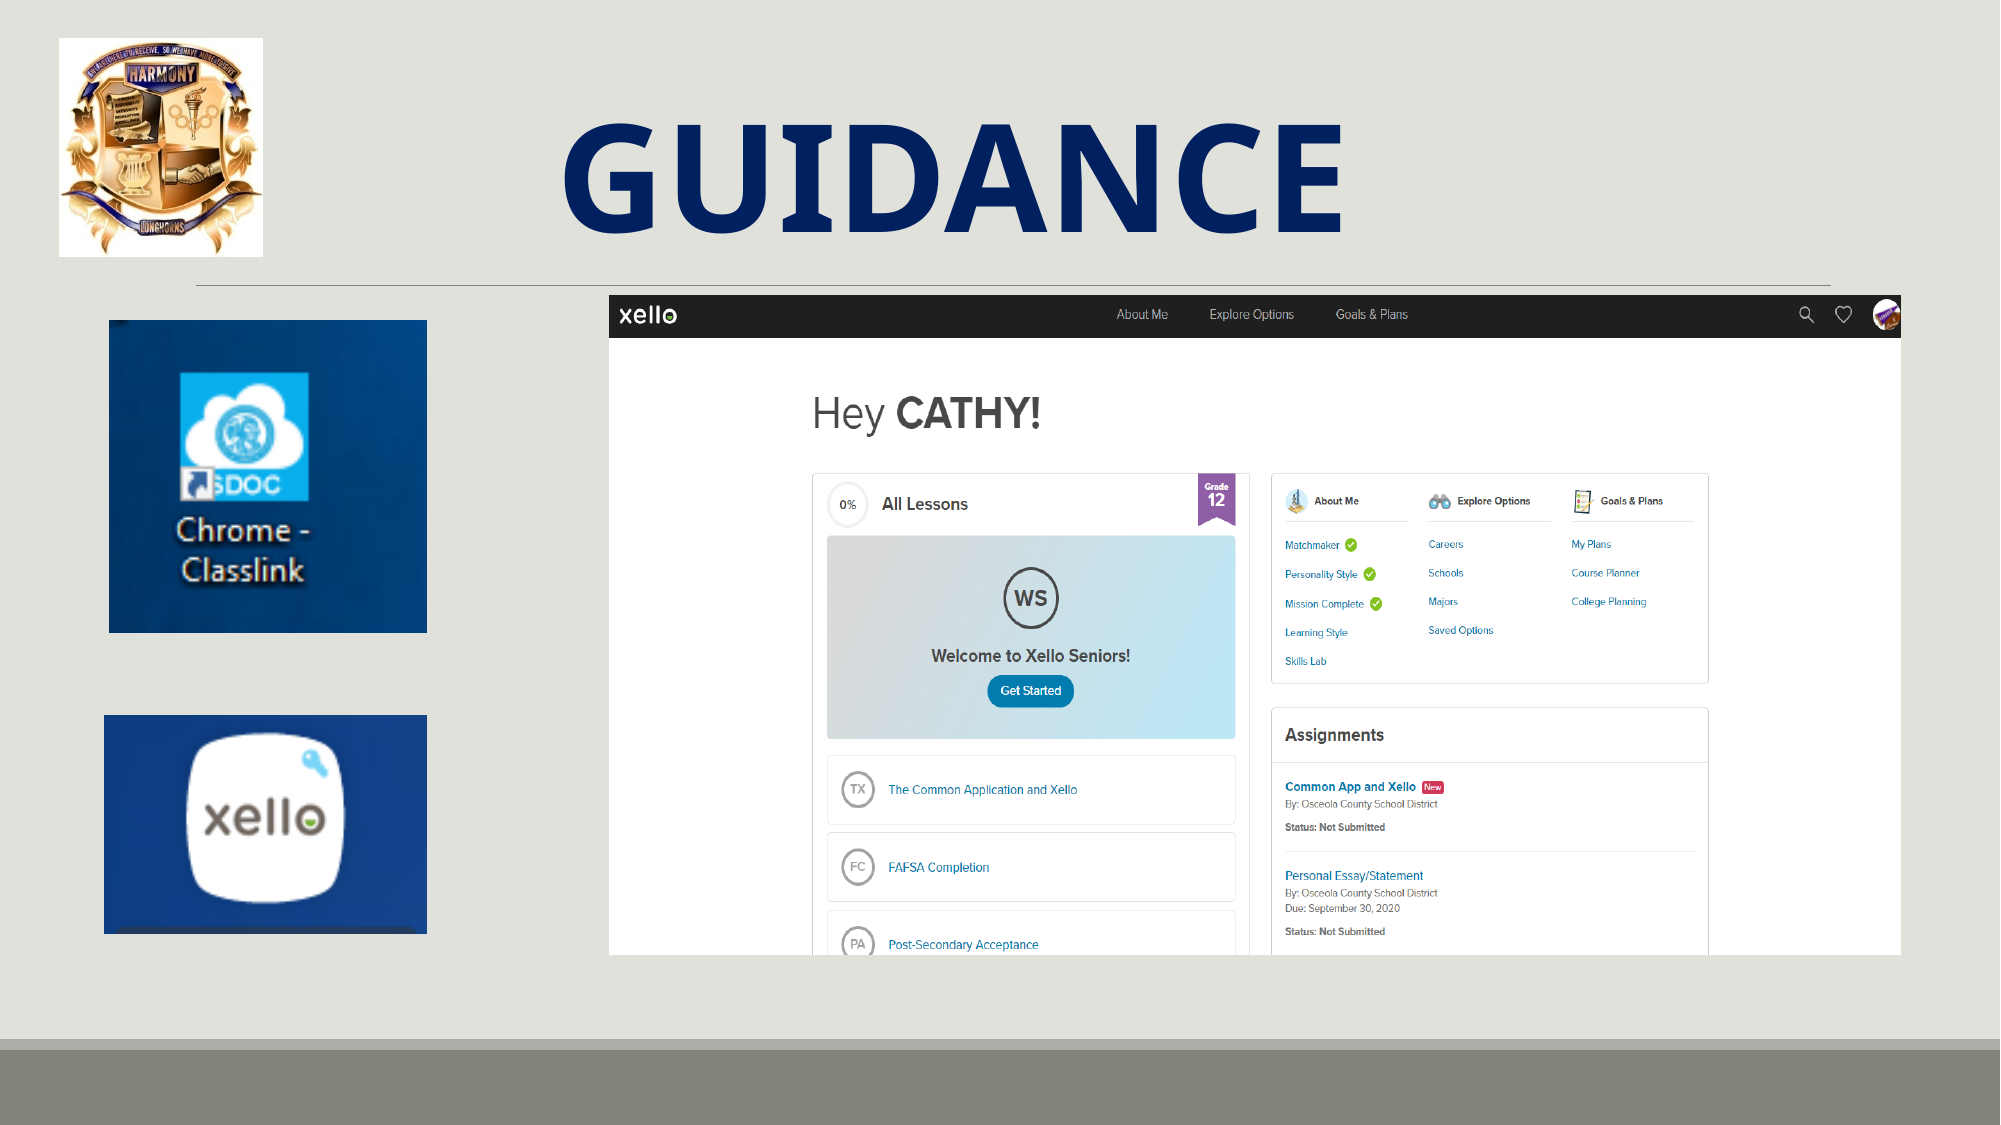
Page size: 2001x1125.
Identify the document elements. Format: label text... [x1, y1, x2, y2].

picture [104, 714, 427, 935]
picture [108, 319, 427, 633]
picture [609, 294, 1902, 956]
text_box GUIDANCE [134, 75, 1773, 283]
picture [59, 37, 263, 257]
